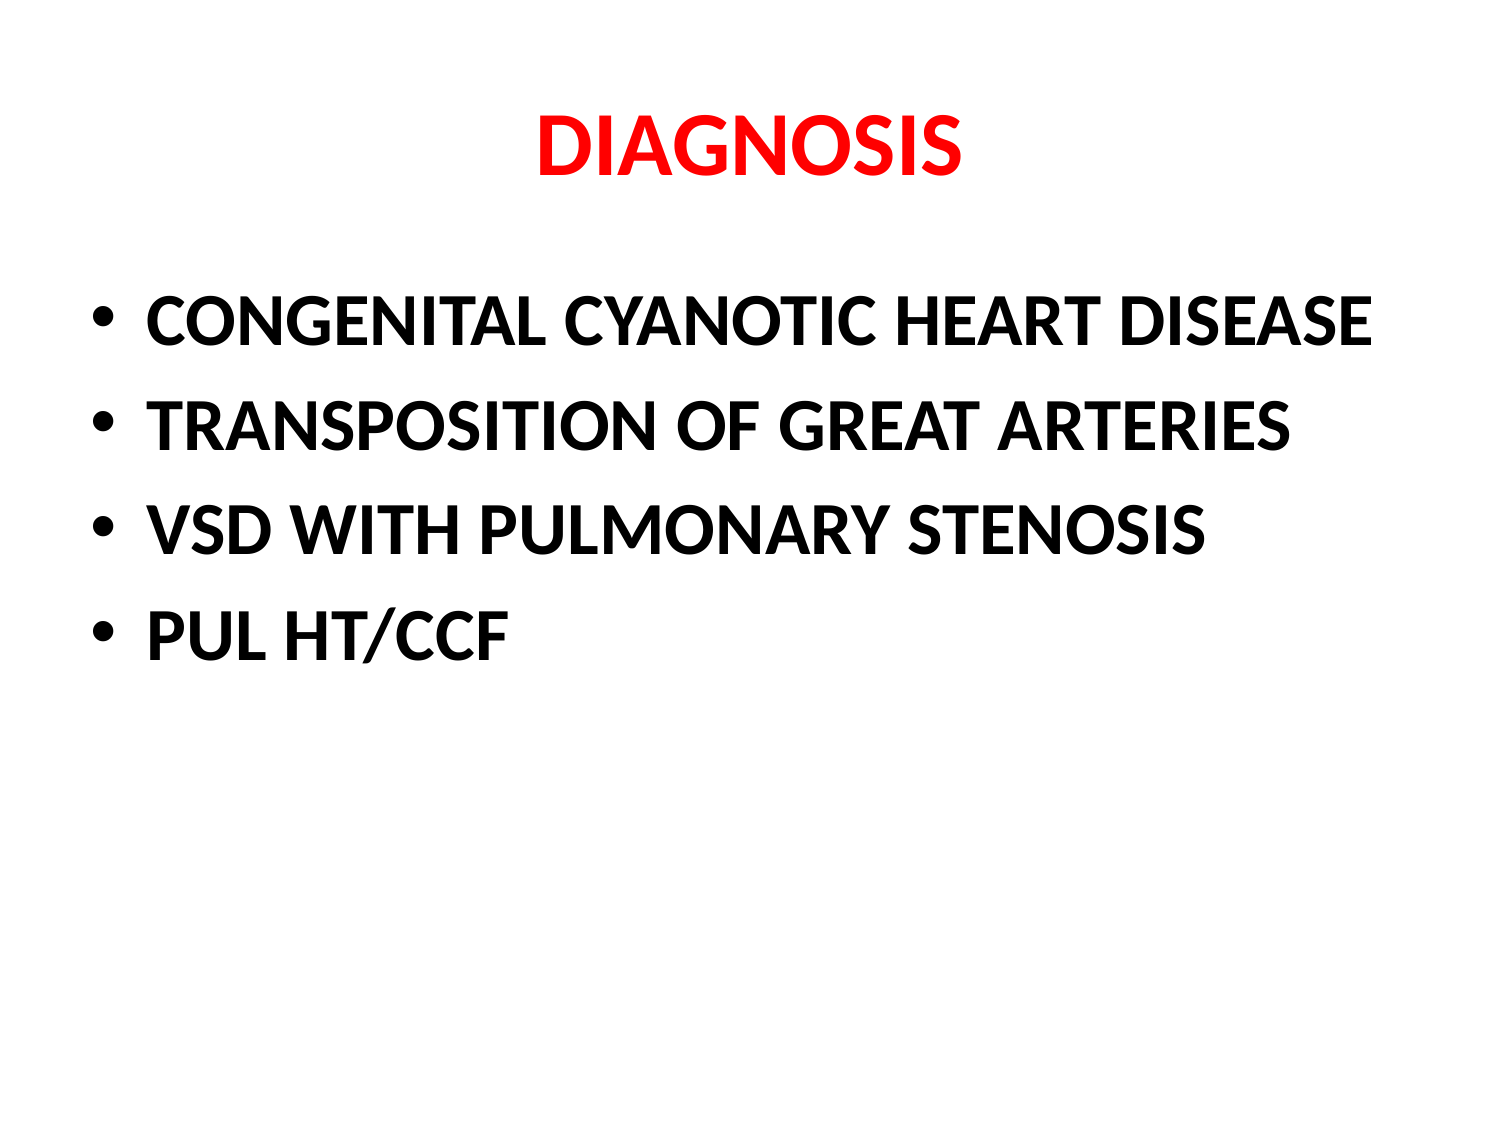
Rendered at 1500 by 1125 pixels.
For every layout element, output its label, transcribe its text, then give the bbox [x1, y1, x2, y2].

list CONGENITAL CYANOTIC HEART DISEASE TRANSPOSITION OF GREAT ARTERIES VSD WITH PULMONARY STENOSIS PUL HT/CCF [75, 262, 1425, 1005]
title DIAGNOSIS [75, 45, 1425, 233]
